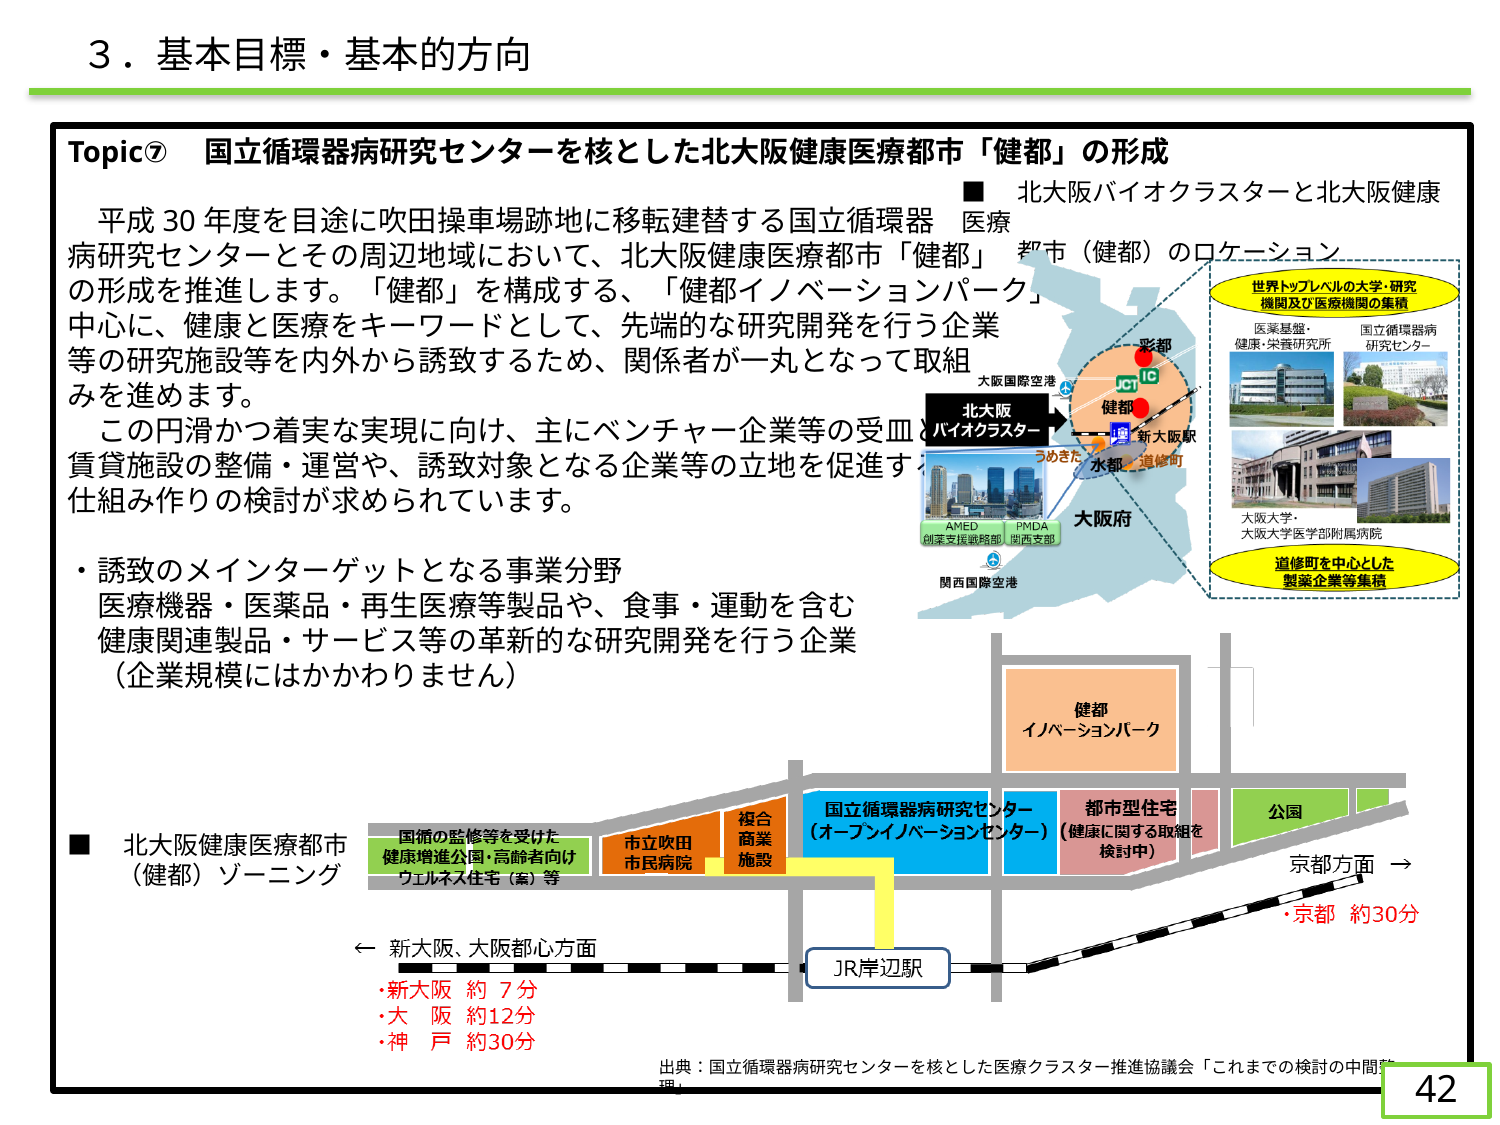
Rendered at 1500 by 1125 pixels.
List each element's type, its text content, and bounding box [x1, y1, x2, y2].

text_box ■ 北大阪バイオクラスターと北大阪健康医療 都市（健都）のロケーション [946, 169, 1471, 274]
text_box ■ 北大阪健康医療都市 （健都）ゾーニング [53, 821, 335, 897]
picture [908, 244, 1461, 619]
text_box ３．基本目標・基本的方向 [29, 24, 1365, 84]
text_box Topic⑦ 国立循環器病研究センターを核とした北大阪健康医療都市「健都」の形成 平成30年度を目途に吹田操車場跡地に移転建替する国立循環器 病研究センターとその周辺地域において、北大阪健康医療都市「健都」 の形成を推進します。「健都」を構成する、「健都イノベーションパーク」を 中心に、健康と医療をキーワードとして、先端的な研究開発を行う企業 等の研究施設等を内外から誘致するため、関係者が一丸となって取組 みを進めます。 この円滑かつ着実な実現に向け、主にベンチャー企業等の受皿となる 賃貸施設の整備・運営や、誘致対象となる企業等の立地を促進する 仕組み作りの検討が求められています。 ・誘致のメインターゲットとなる事業分野 医療機器・医薬品・再生医療等製品や、食事・運動を含む 健康関連製品・サービス等の革新的な研究開発を行う企業 （企業規模にはかかわりません） [51, 123, 1473, 1093]
text_box 出典：国立循環器病研究センターを核とした医療クラスター推進協議会「これまでの検討の中間整理」 [643, 1075, 1381, 1105]
picture [340, 633, 1437, 1068]
text_box 42 [1381, 1062, 1492, 1119]
